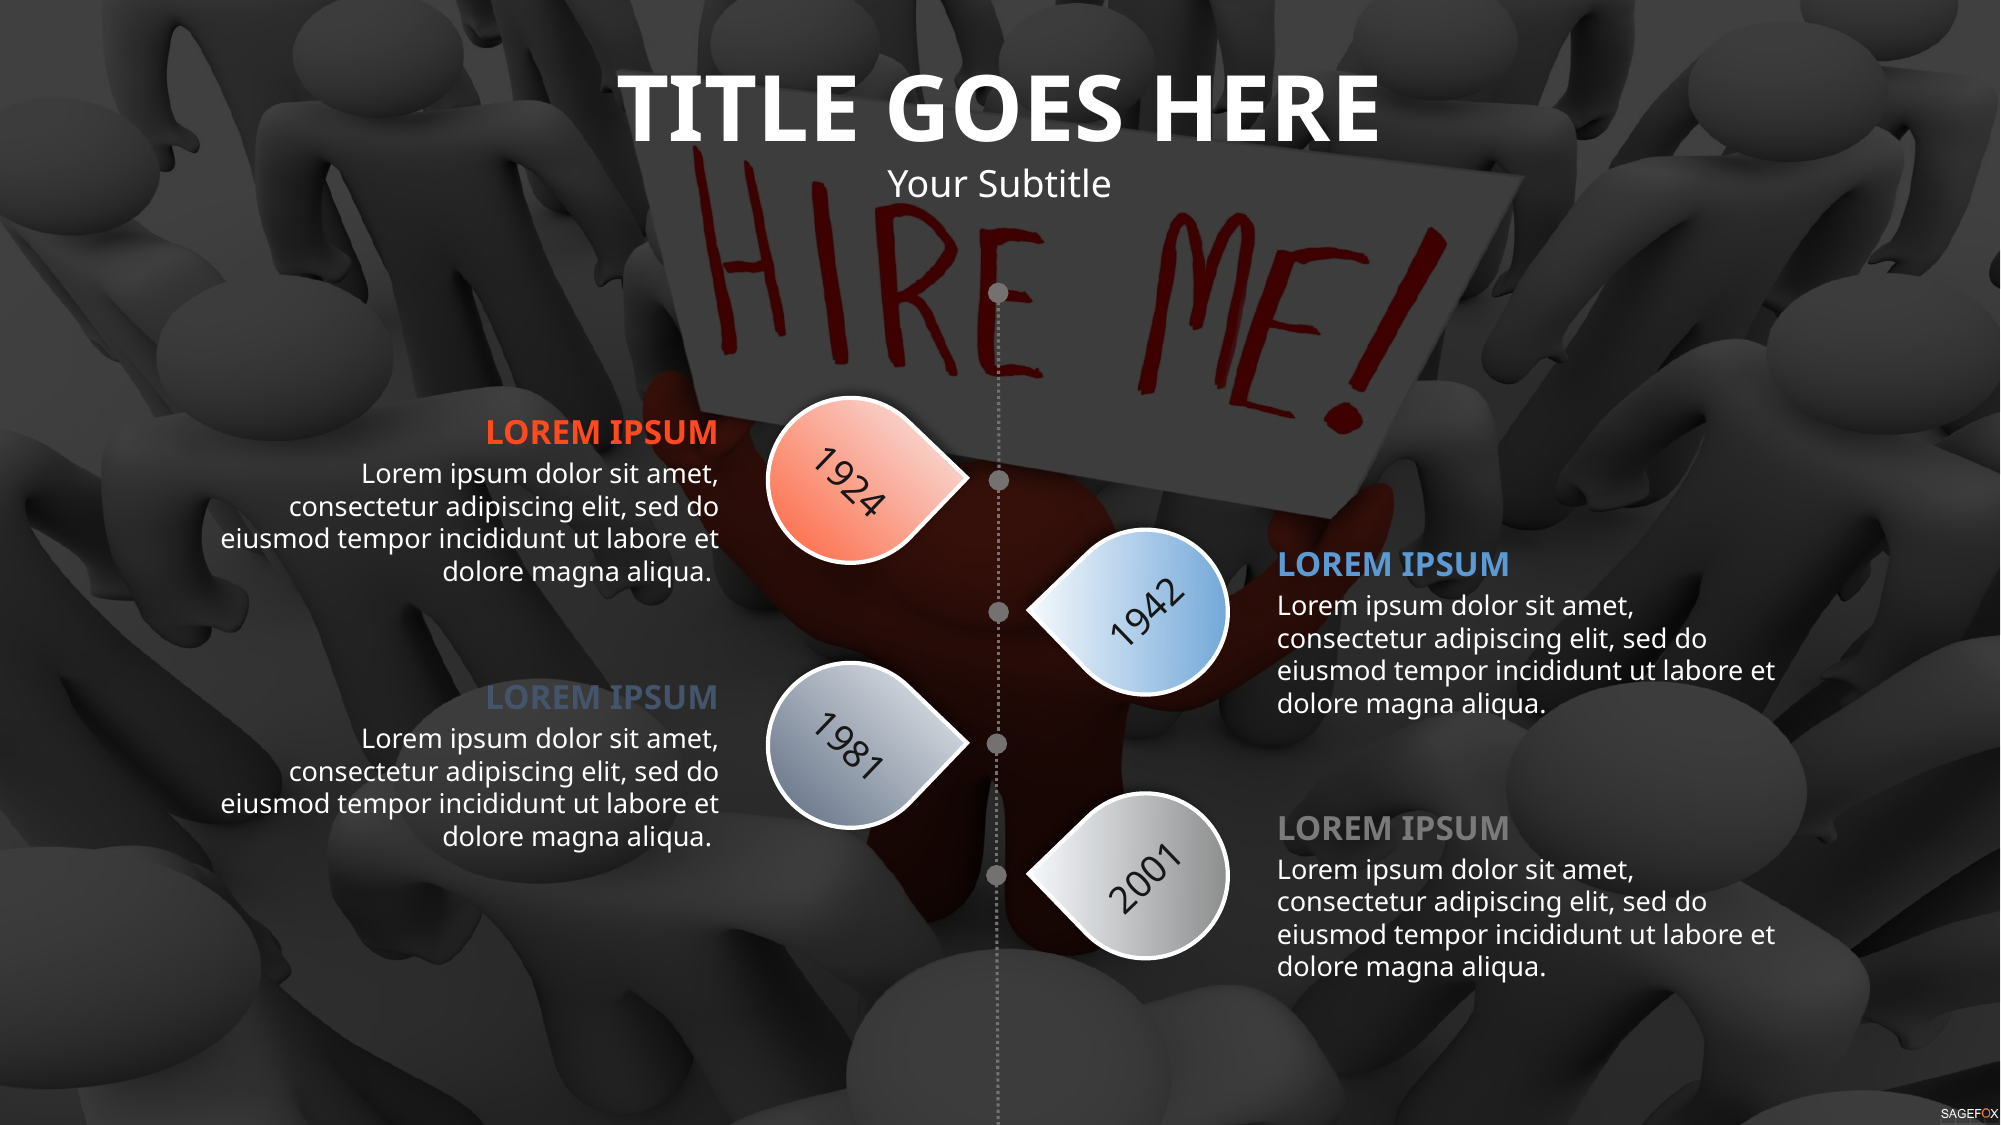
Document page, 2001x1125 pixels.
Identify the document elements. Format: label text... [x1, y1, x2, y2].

text_box LOREM IPSUM Lorem ipsum dolor sit amet, consectetur adipiscing elit, sed do eiusmod tempor incididunt ut labore et dolore magna aliqua. [1262, 799, 1804, 990]
text_box TITLE GOES HERE Your Subtitle [548, 42, 1452, 212]
picture [0, 0, 2001, 1125]
text_box 2001 [1027, 792, 1229, 960]
text_box 1981 [766, 661, 969, 829]
text_box LOREM IPSUM Lorem ipsum dolor sit amet, consectetur adipiscing elit, sed do eiusmod tempor incididunt ut labore et dolore magna aliqua. [1262, 535, 1804, 726]
text_box LOREM IPSUM Lorem ipsum dolor sit amet, consectetur adipiscing elit, sed do eiusmod tempor incididunt ut labore et dolore magna aliqua. [192, 669, 734, 860]
text_box LOREM IPSUM Lorem ipsum dolor sit amet, consectetur adipiscing elit, sed do eiusmod tempor incididunt ut labore et dolore magna aliqua. [192, 404, 734, 595]
text_box 1942 [1027, 528, 1229, 696]
text_box 1924 [766, 396, 969, 564]
